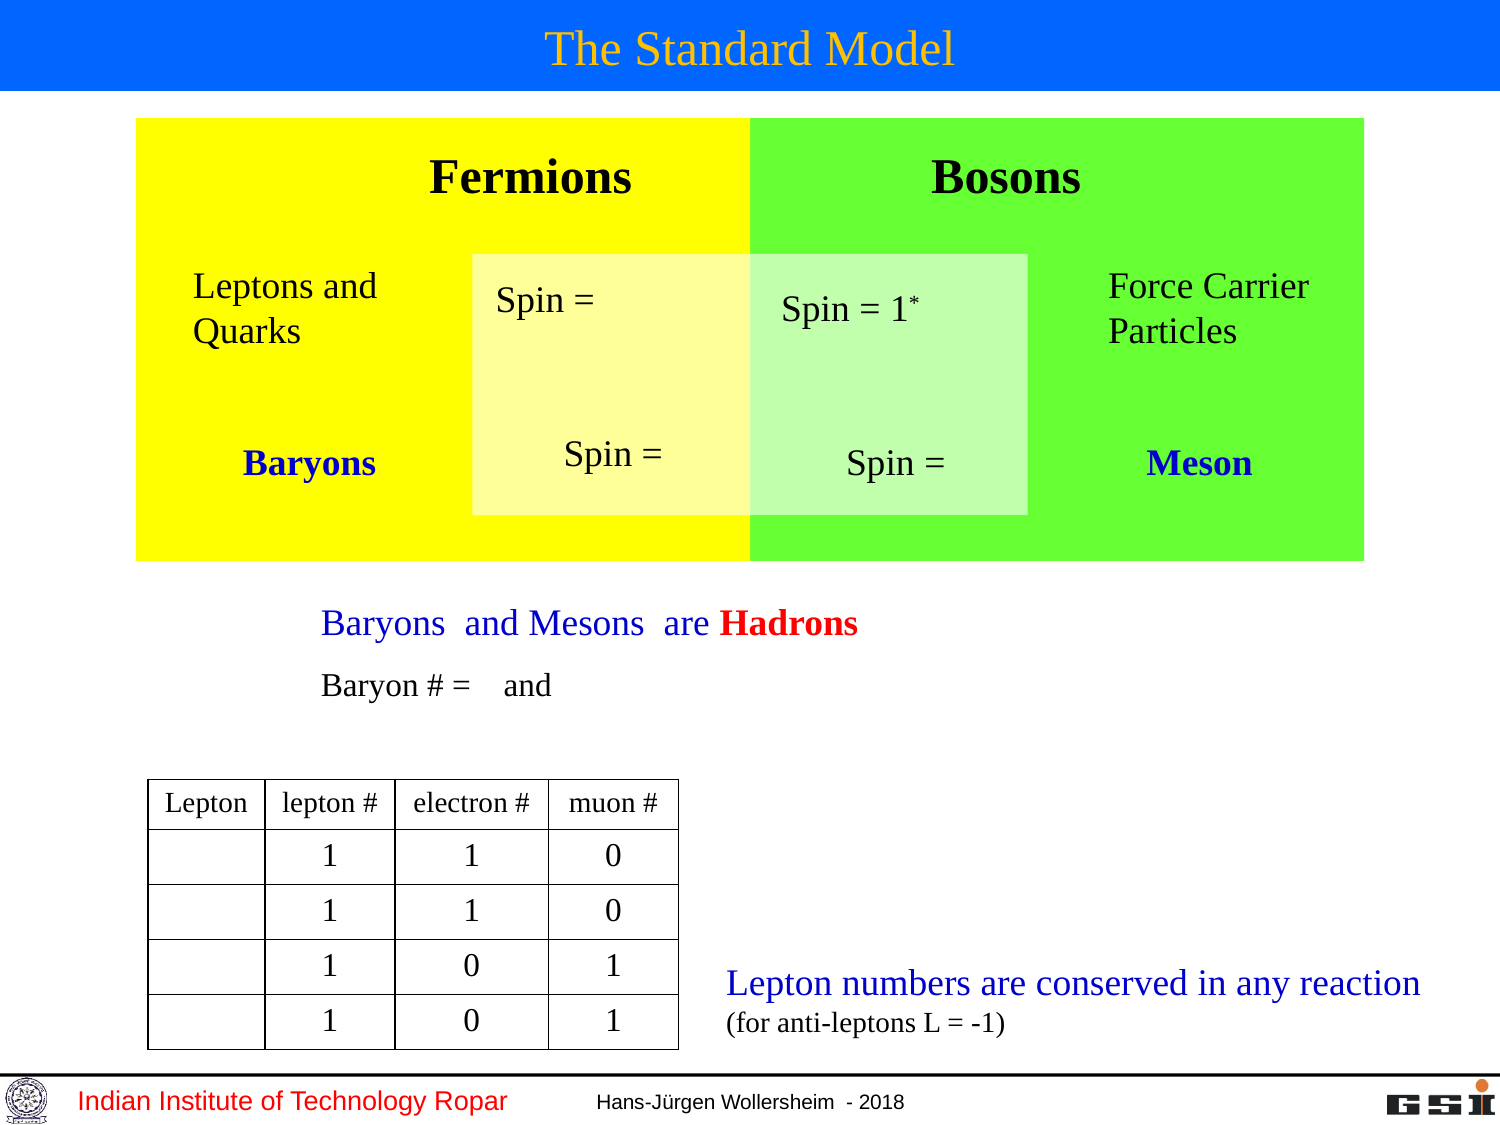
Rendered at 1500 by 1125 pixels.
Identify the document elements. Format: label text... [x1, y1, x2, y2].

text_box Lepton numbers are conserved in any reaction (for anti-leptons L = -1) [711, 950, 1437, 1046]
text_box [135, 117, 1365, 562]
picture [1387, 1079, 1495, 1115]
picture [5, 1077, 47, 1124]
title The Standard Model [0, 0, 1500, 91]
